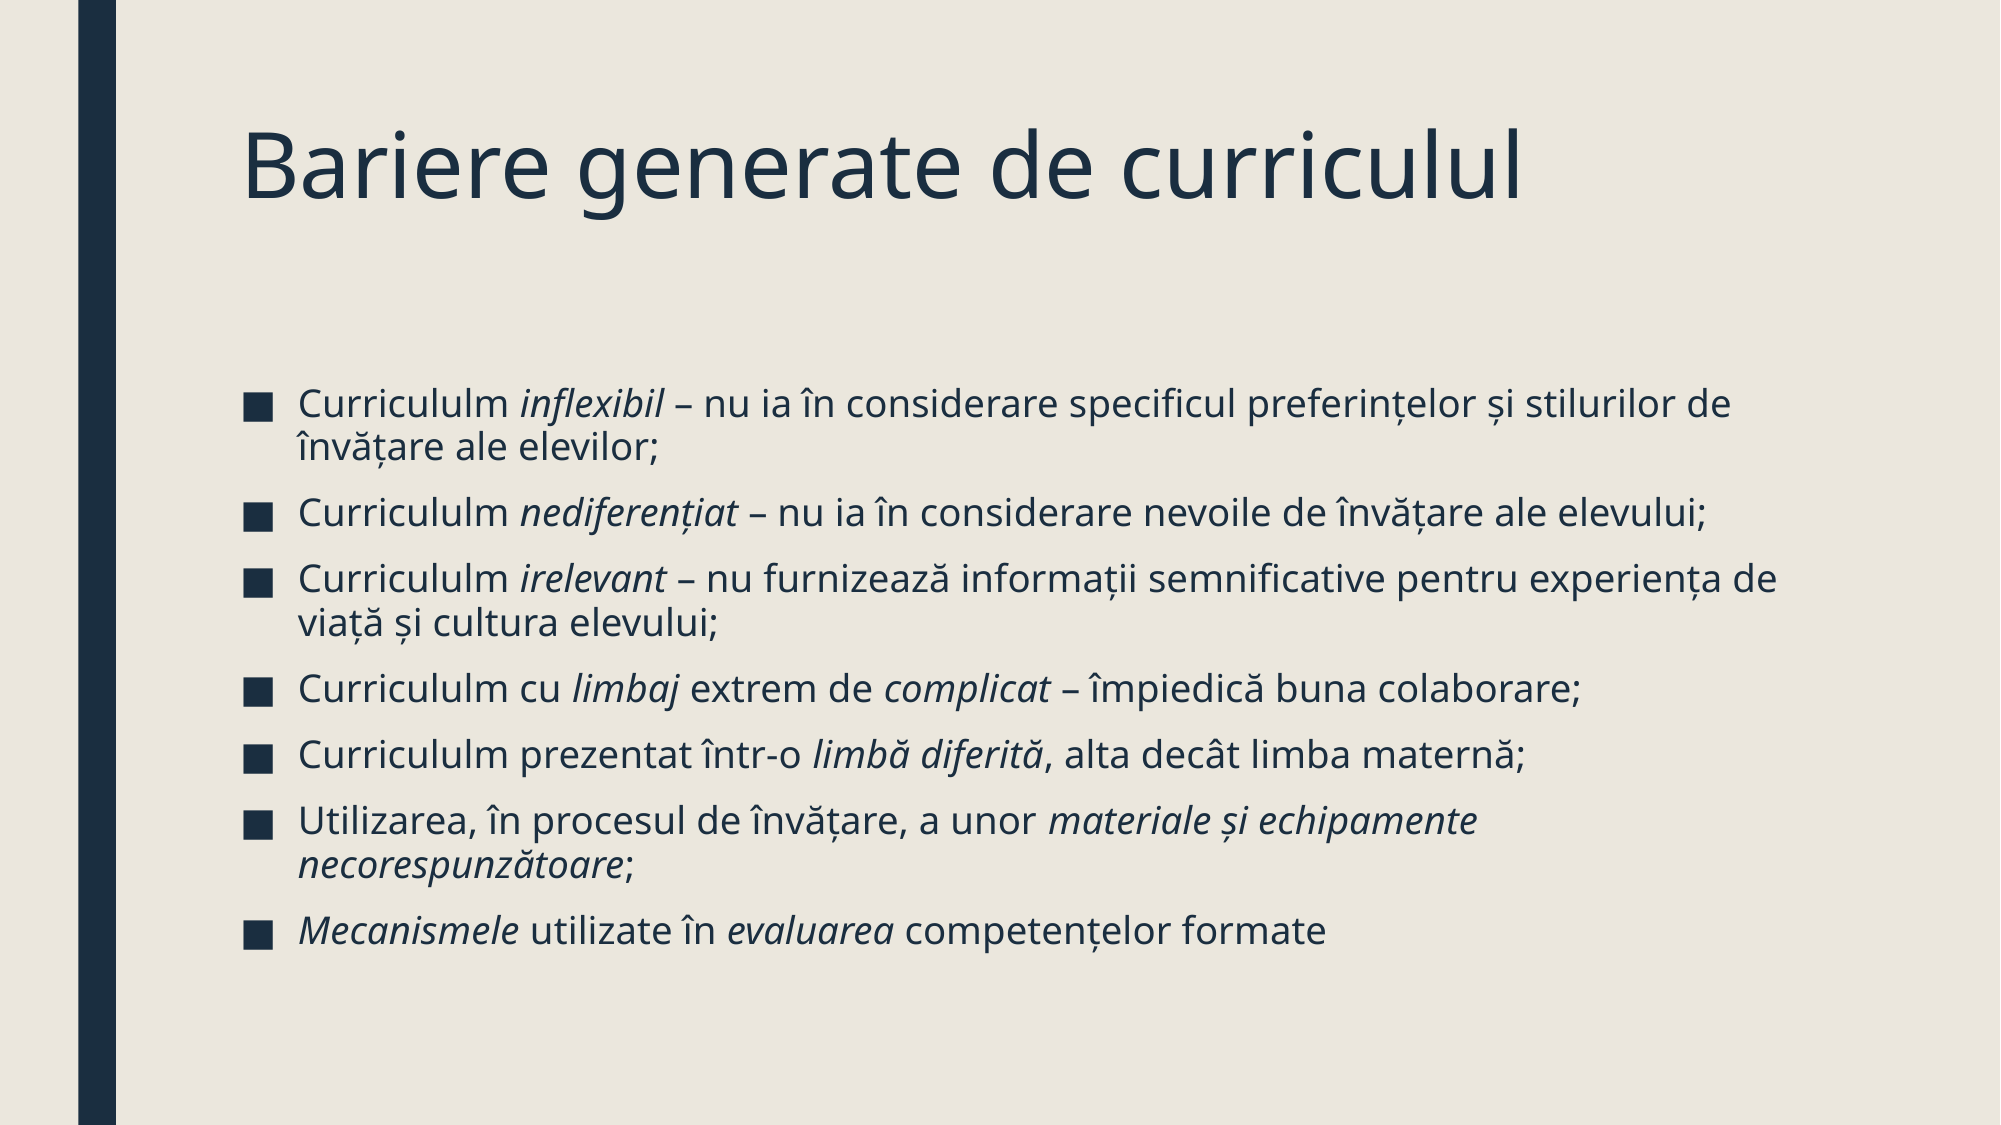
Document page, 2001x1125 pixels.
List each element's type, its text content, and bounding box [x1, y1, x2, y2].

title Bariere generate de curriculul [225, 112, 1800, 357]
list Curricululm inflexibil – nu ia în considerare specificul preferințelor și stilurilor de învățare ale elevilor; Curricululm nediferențiat – nu ia în considerare nevoile de învățare ale elevului; Curricululm irelevant – nu furnizează informații semnificative pentru experiența de viață și cultura elevului; Curricululm cu limbaj extrem de complicat – împiedică buna colaborare; Curricululm prezentat într-o limbă diferită, alta decât limba maternă; Utilizarea, în procesul de învățare, a unor materiale și echipamente necorespunzătoare; Mecanismele utilizate în evaluarea competențelor formate [225, 375, 1800, 963]
